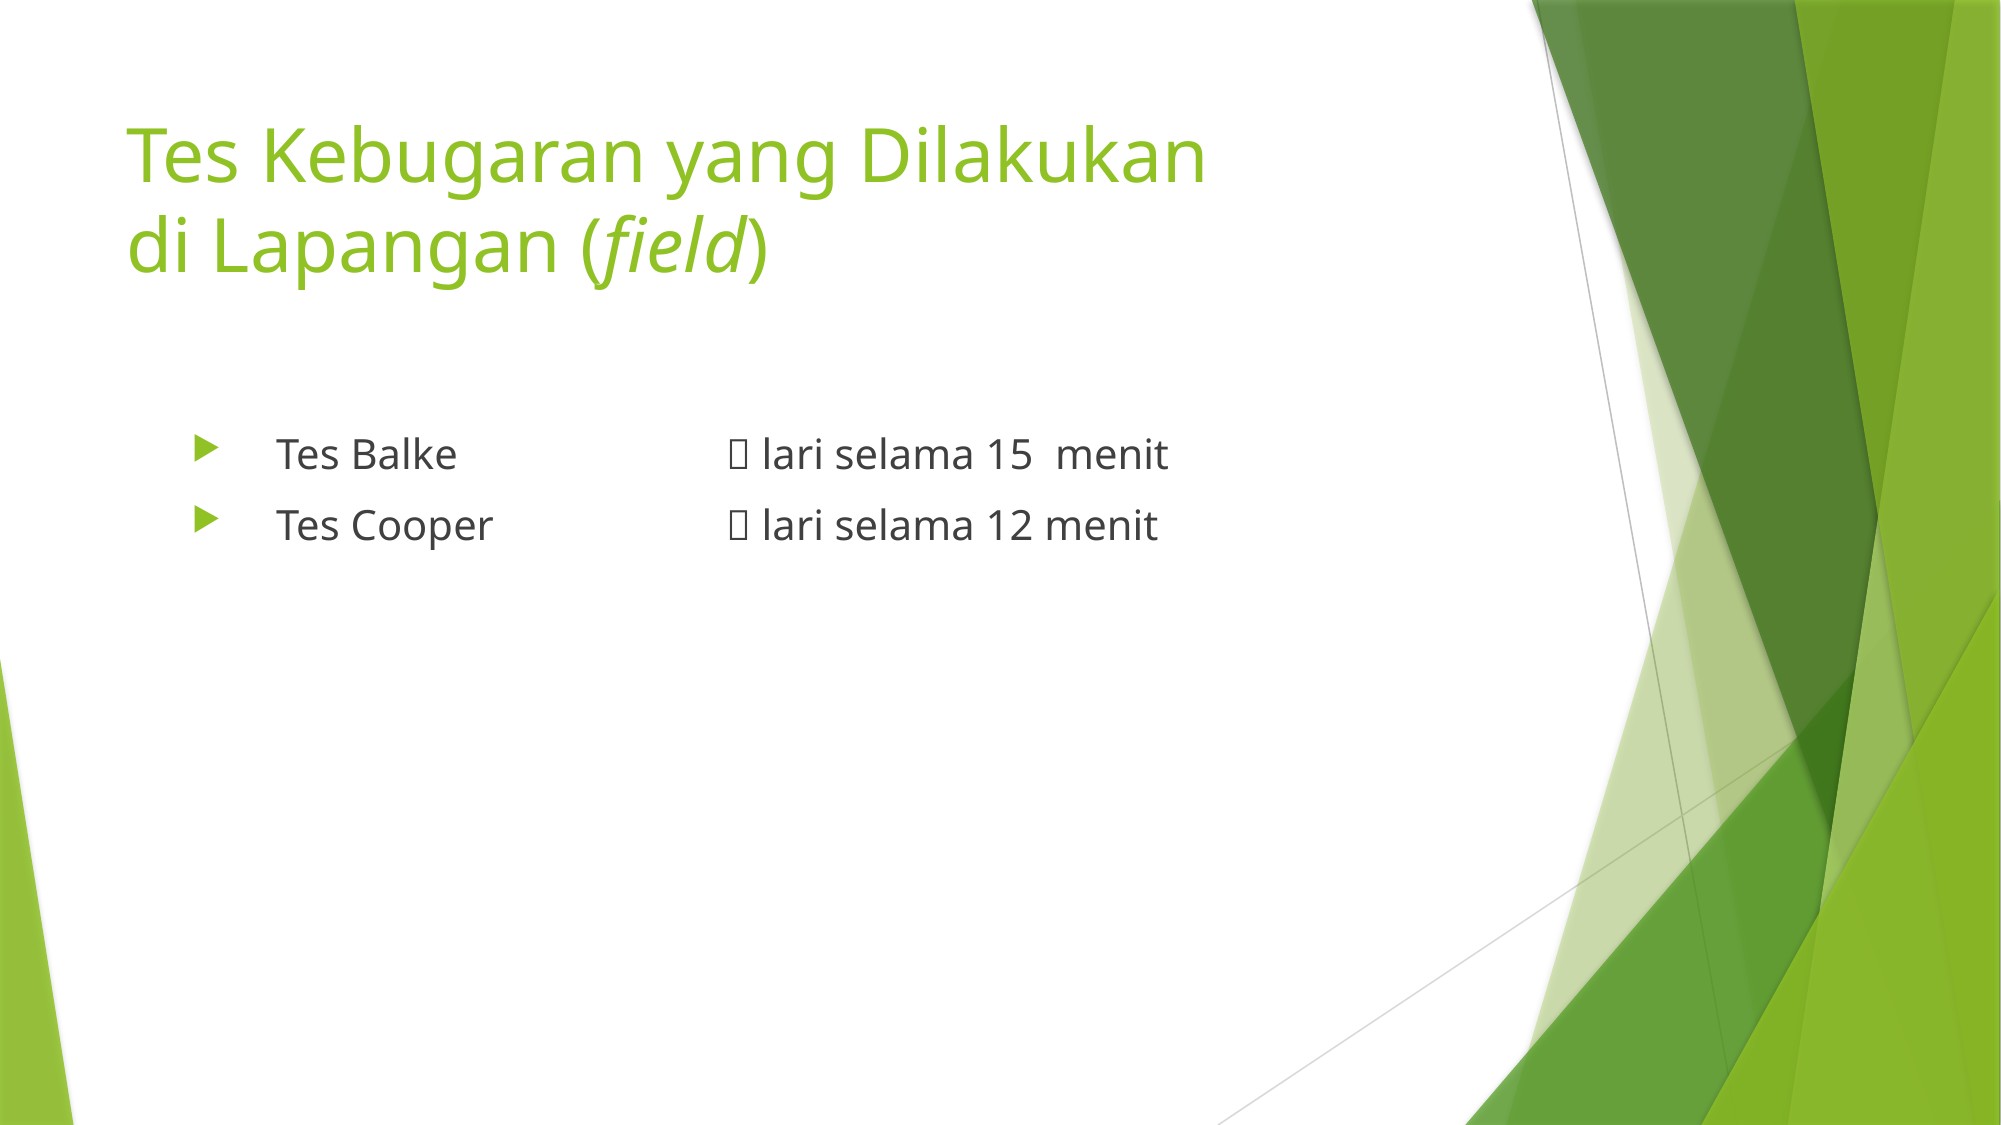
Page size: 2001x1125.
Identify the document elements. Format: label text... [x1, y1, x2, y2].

title Tes Kebugaran yang Dilakukan di Lapangan (field) [111, 99, 1522, 317]
list Tes Balke  lari selama 15 menit Tes Cooper  lari selama 12 menit [111, 354, 1522, 992]
